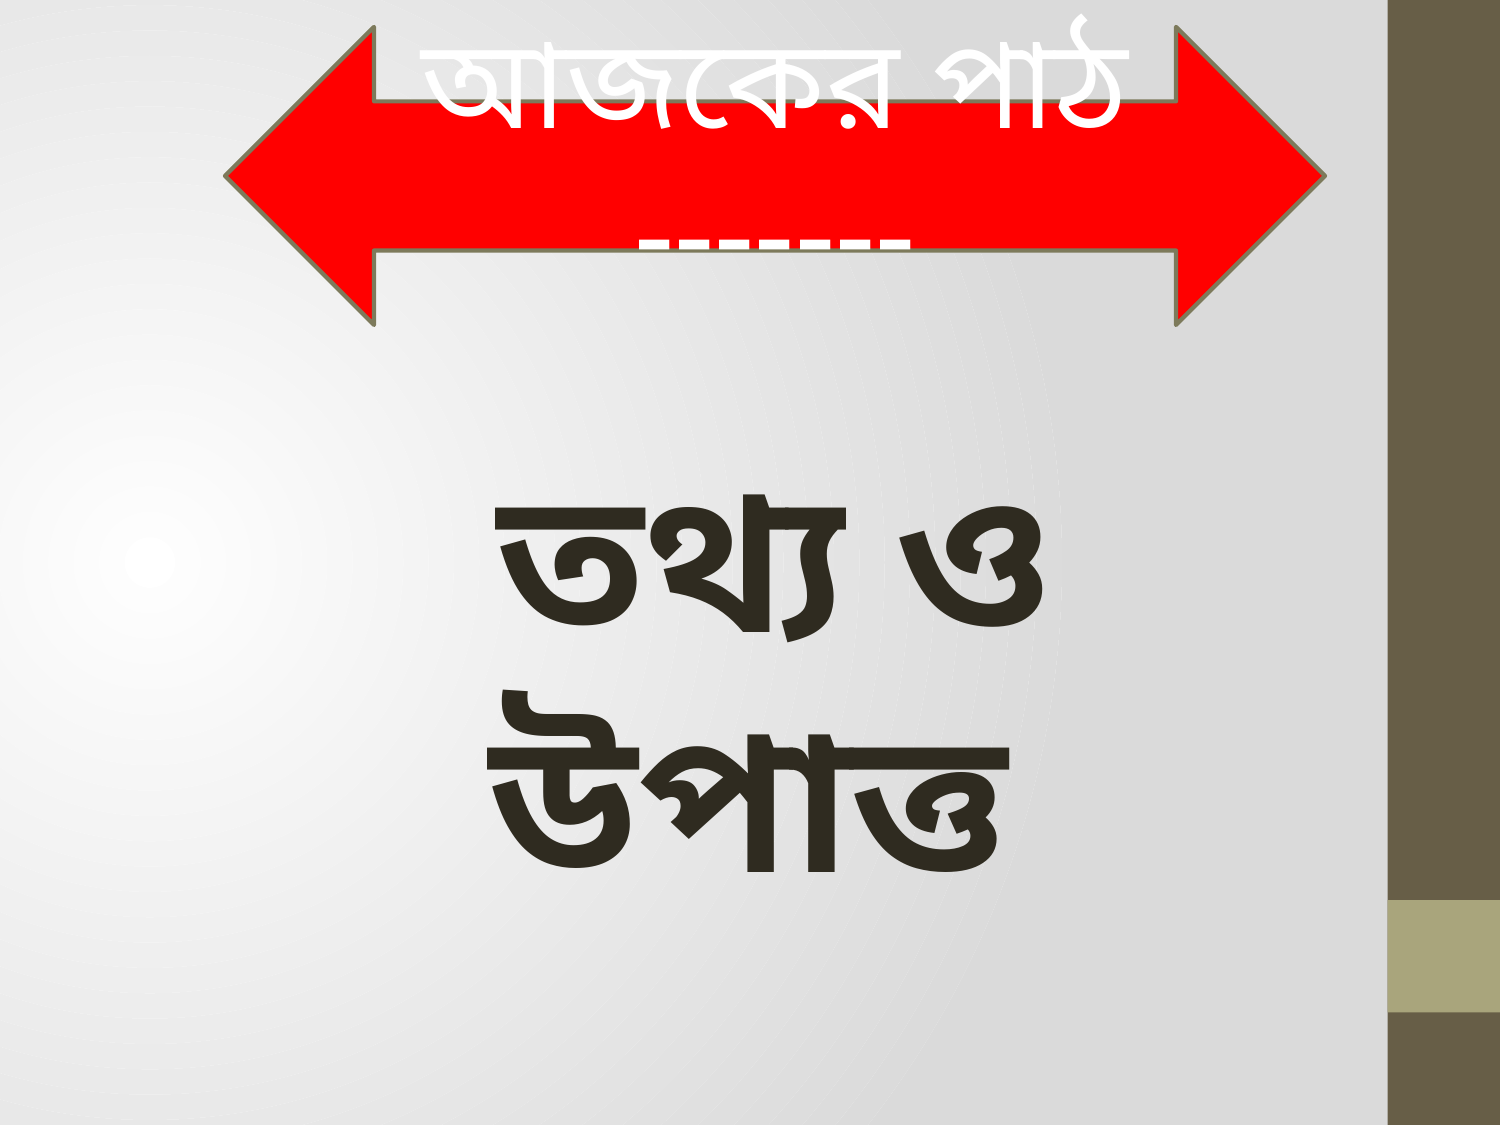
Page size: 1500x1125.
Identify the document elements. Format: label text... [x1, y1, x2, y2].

text_box তথ্য ও উপাত্ত [281, 424, 1269, 920]
text_box আজকের পাঠ ------- [222, 24, 1328, 327]
